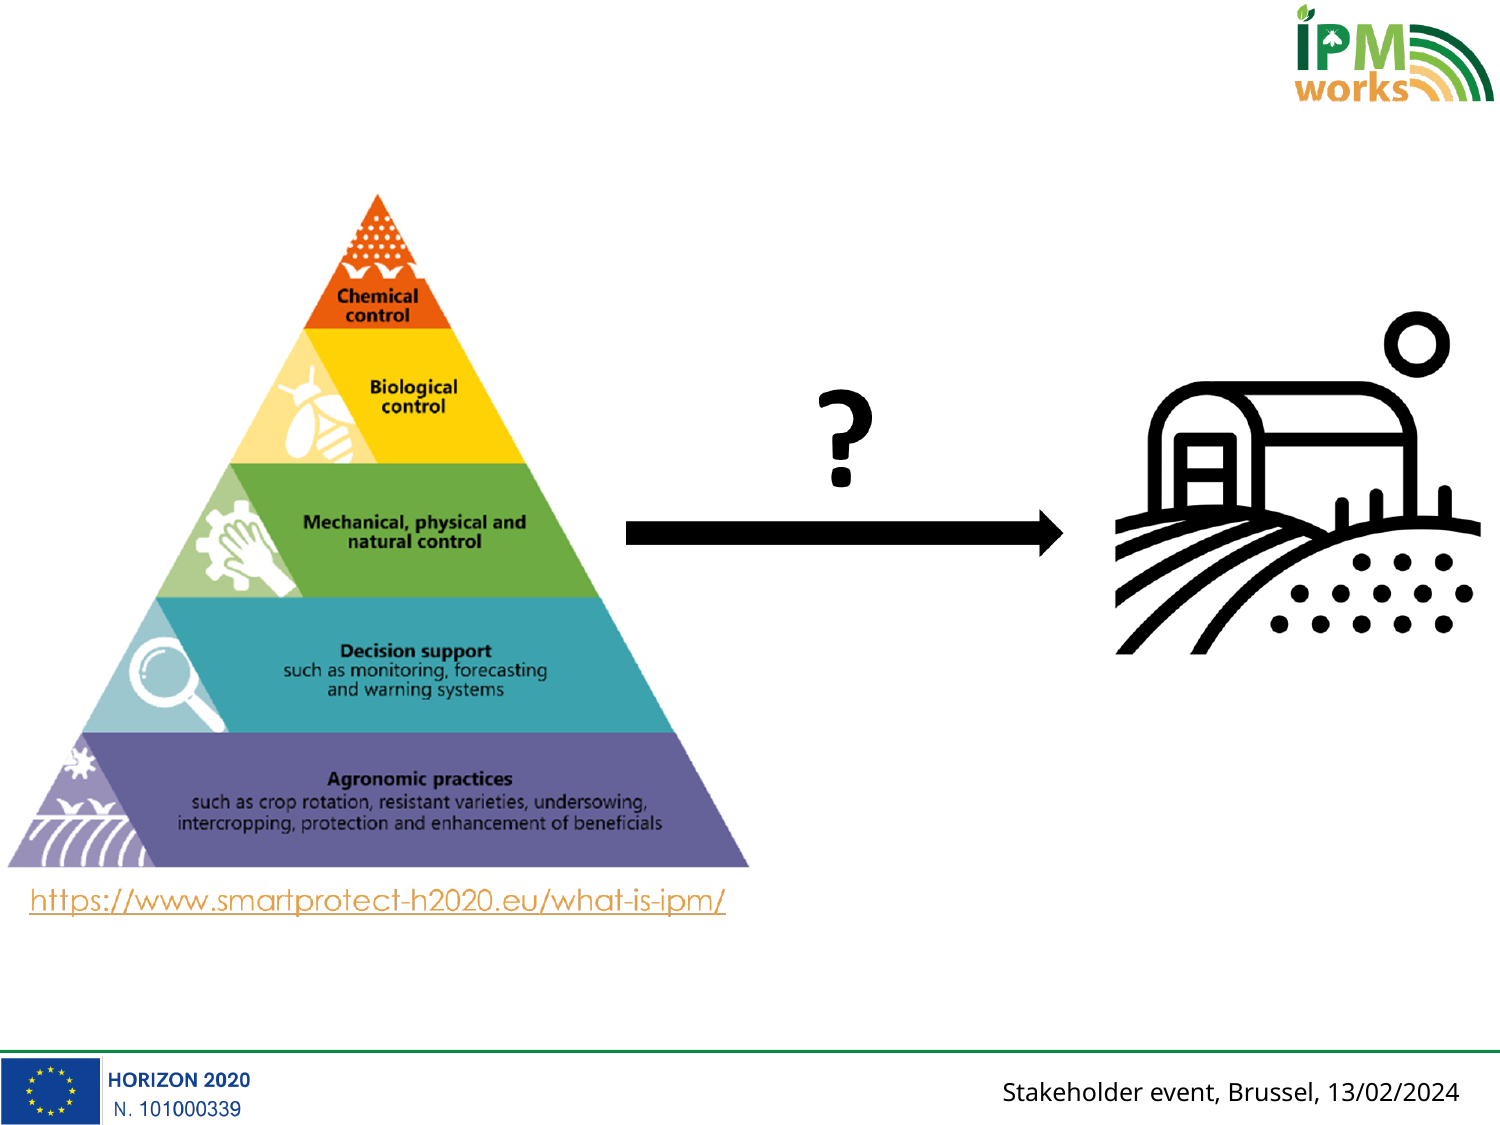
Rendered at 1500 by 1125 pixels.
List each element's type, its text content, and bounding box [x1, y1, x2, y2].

picture [0, 189, 1500, 935]
picture [1293, 4, 1494, 102]
list Stakeholder event, Brussel, 13/02/2024 [487, 1069, 1475, 1120]
picture [0, 1053, 256, 1125]
